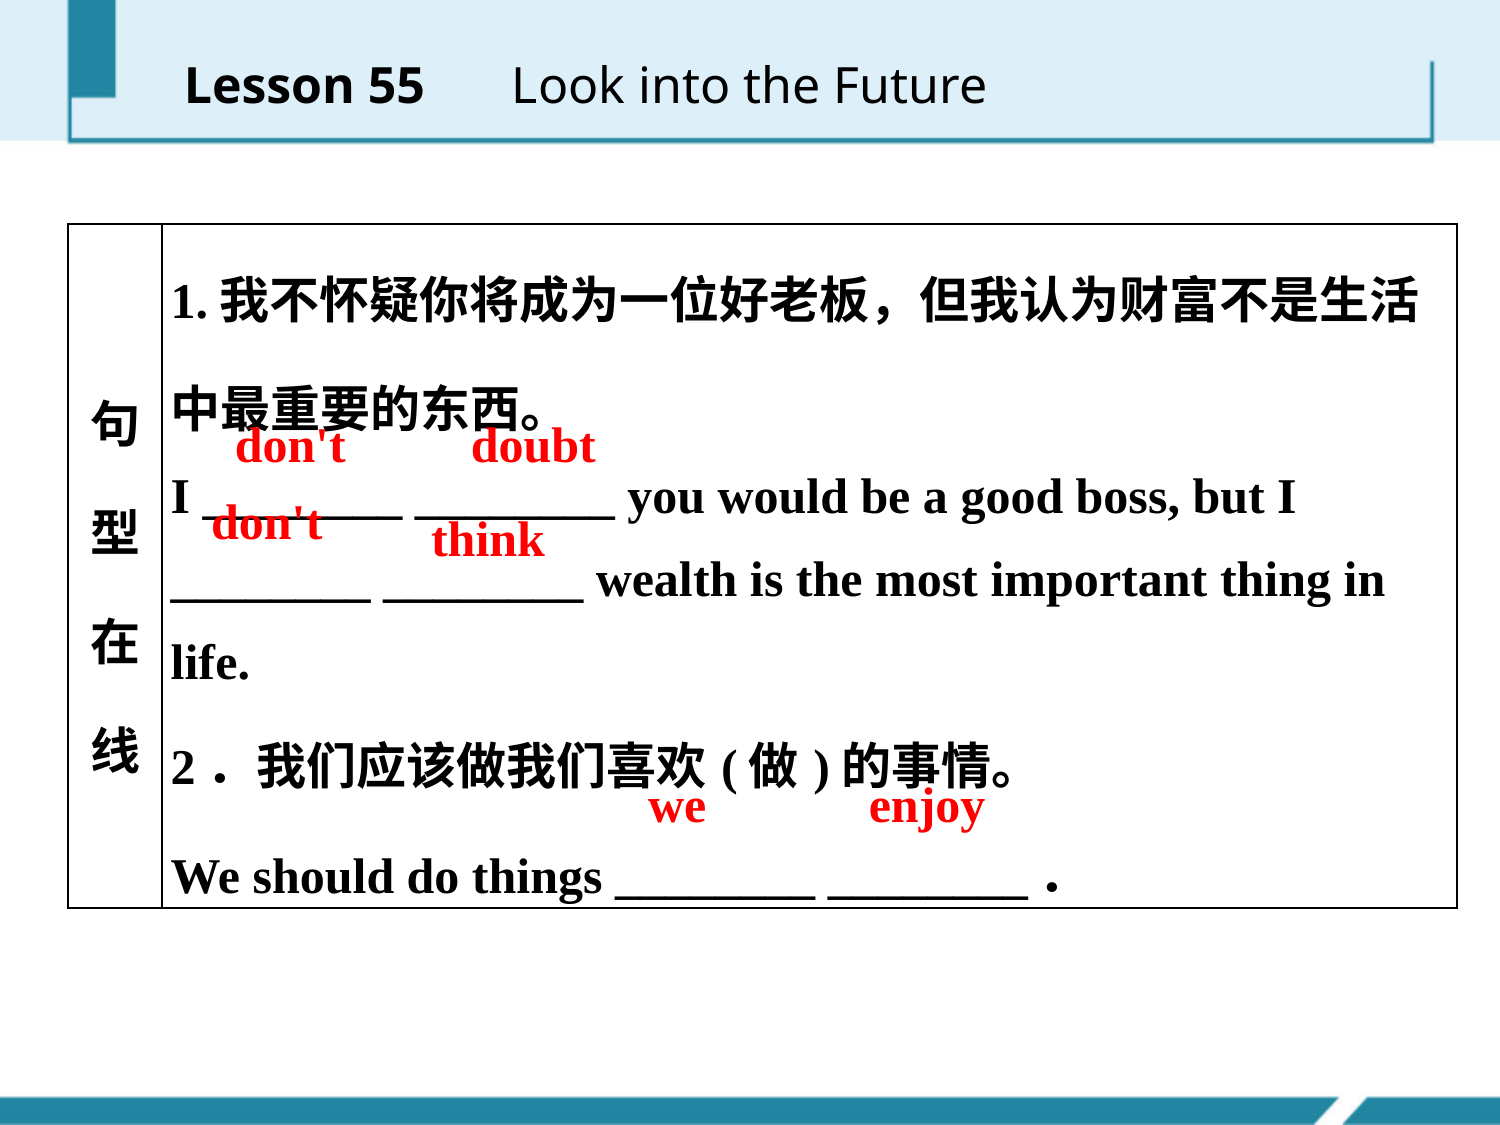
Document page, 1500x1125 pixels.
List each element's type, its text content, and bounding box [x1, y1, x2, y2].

picture [0, 0, 1500, 1125]
text_box we enjoy [633, 765, 1001, 840]
text_box Lesson 55 Look into the Future [117, 15, 1055, 121]
text_box don't doubt [219, 404, 611, 480]
text_box don't [196, 481, 338, 557]
table_header 1.我不怀疑你将成为一位好老板，但我认为财富不是生活中最重要的东西。 I ________ ________ you would be a good boss, but I ________ ________ wealth is the most important thing in life. 2．我们应该做我们喜欢(做)的事情。 We should do things ________ ________． [163, 225, 1456, 907]
text_box think [416, 499, 560, 574]
table_header 句型在线 [69, 225, 161, 907]
